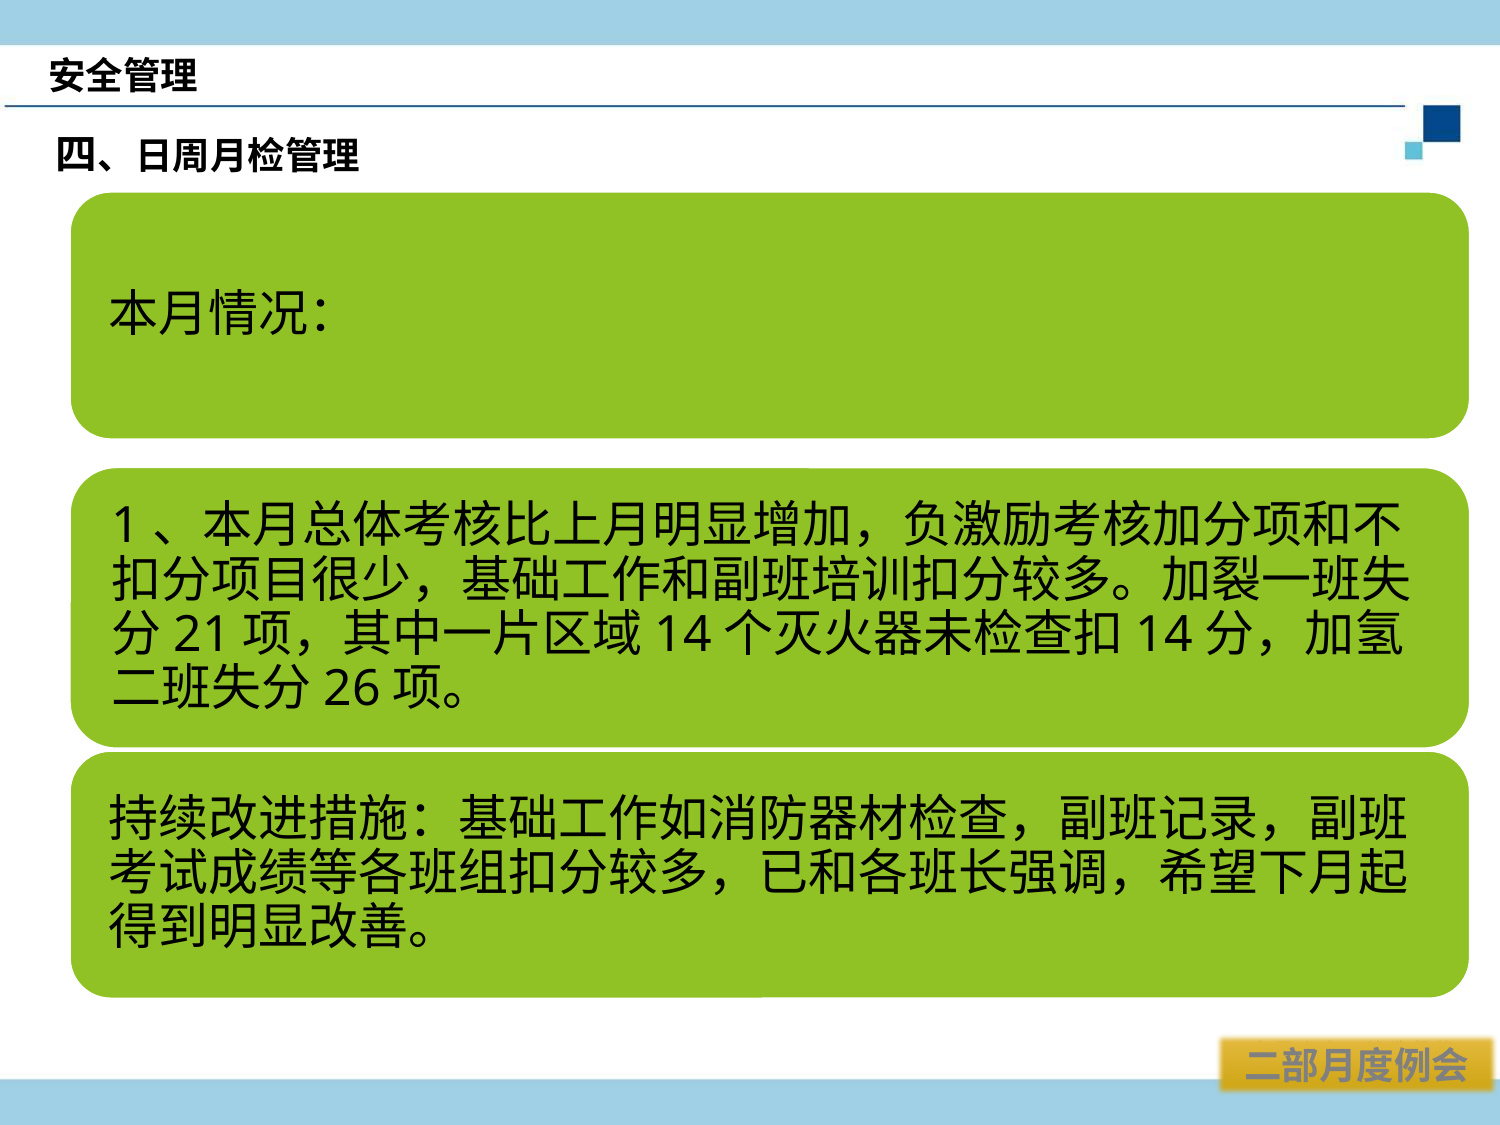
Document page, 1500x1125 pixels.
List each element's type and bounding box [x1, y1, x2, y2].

picture [0, 0, 1500, 1125]
text_box [68, 189, 1471, 1081]
